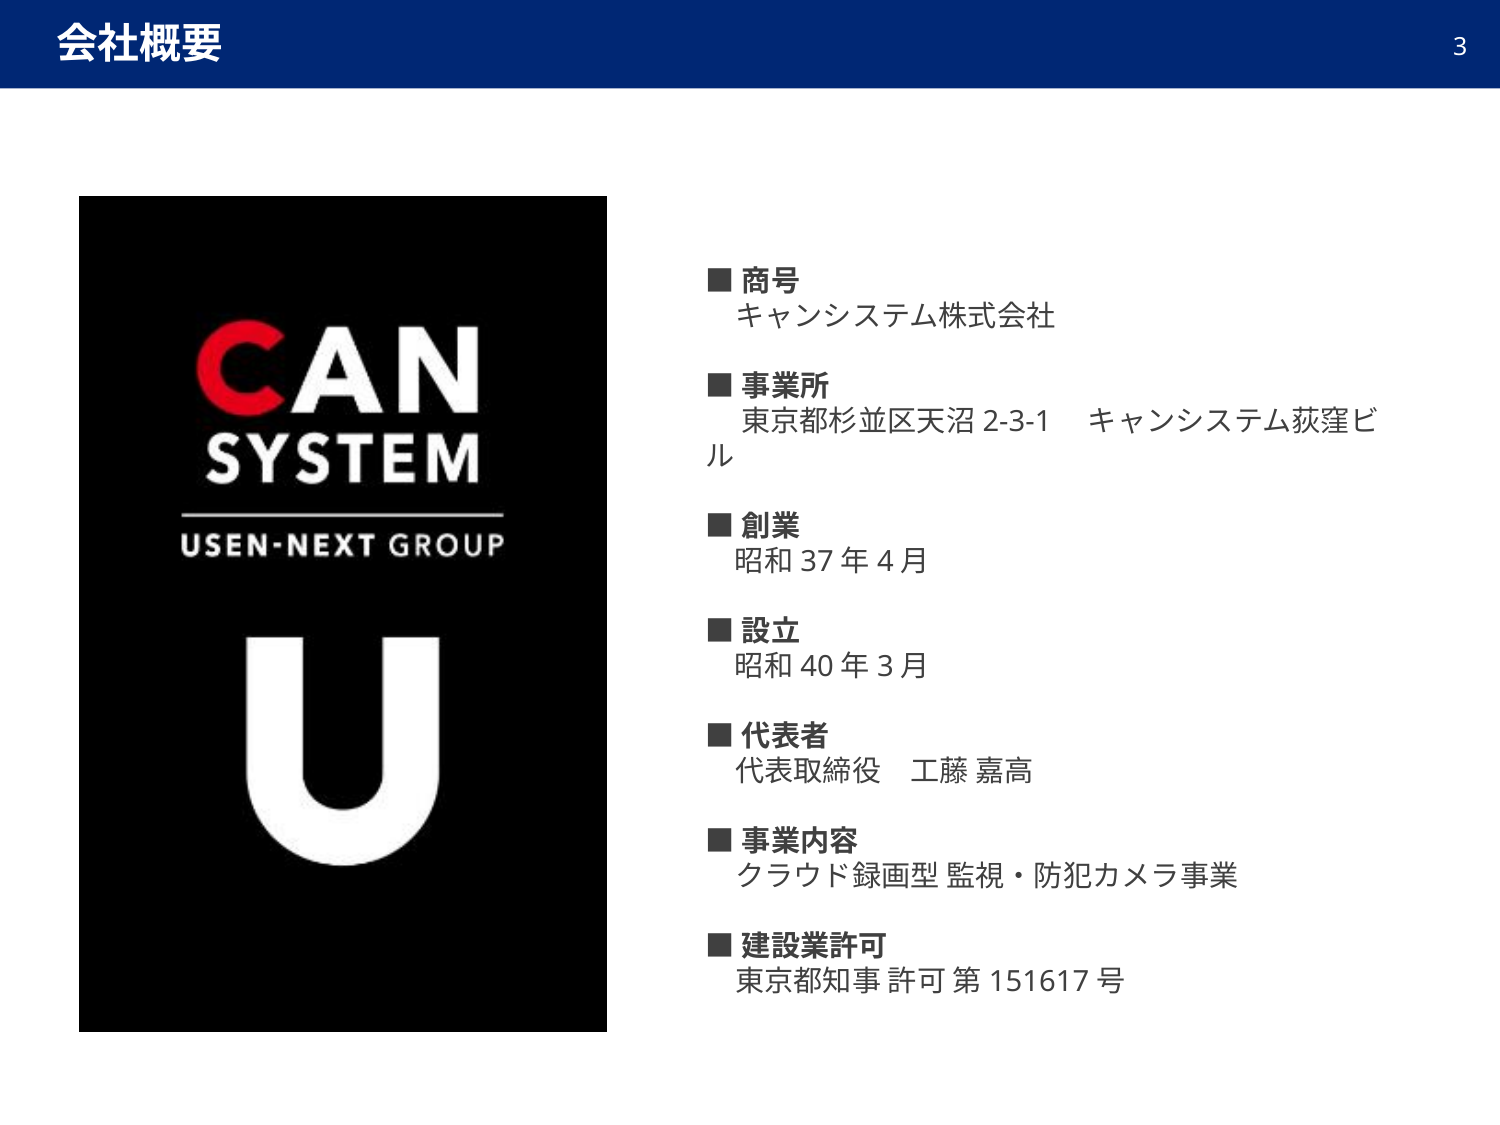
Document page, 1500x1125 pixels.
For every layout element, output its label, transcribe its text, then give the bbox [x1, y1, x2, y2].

title 会社概要 [41, 3, 303, 81]
picture [78, 196, 607, 1033]
slide_number 2 [1132, 17, 1483, 78]
text_box ■商号 キャンシステム株式会社 ■事業所 東京都杉並区天沼2-3-1 キャンシステム荻窪ビル ■創業 昭和37年4月 ■設立 昭和40年3月 ■代表者 代表取締役 工藤 嘉高 ■事業内容 クラウド録画型 監視・防犯カメラ事業 ■建設業許可 東京都知事 許可 第151617号 [690, 255, 1424, 1005]
